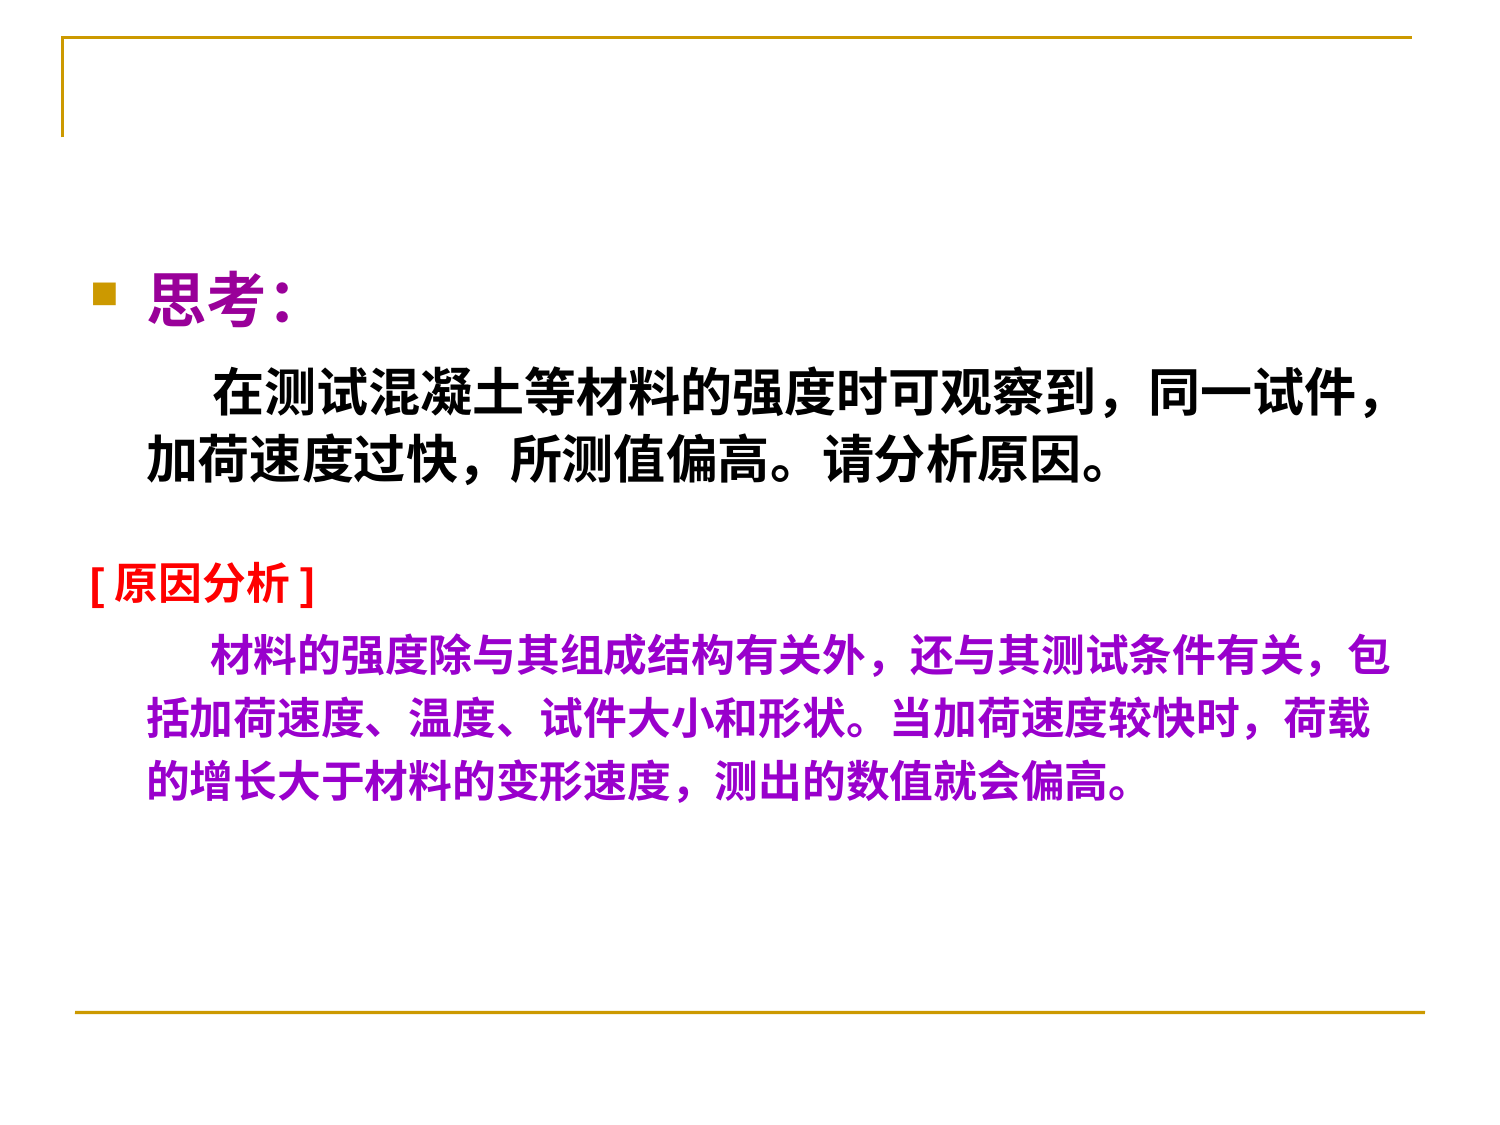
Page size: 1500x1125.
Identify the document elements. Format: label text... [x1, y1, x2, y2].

list 思考： 在测试混凝土等材料的强度时可观察到，同一试件，加荷速度过快，所测值偏高。请分析原因。 [原因分析] 材料的强度除与其组成结构有关外，还与其测试条件有关，包括加荷速度、温度、试件大小和形状。当加荷速度较快时，荷载的增长大于材料的变形速度，测出的数值就会偏高。 [74, 262, 1426, 1006]
